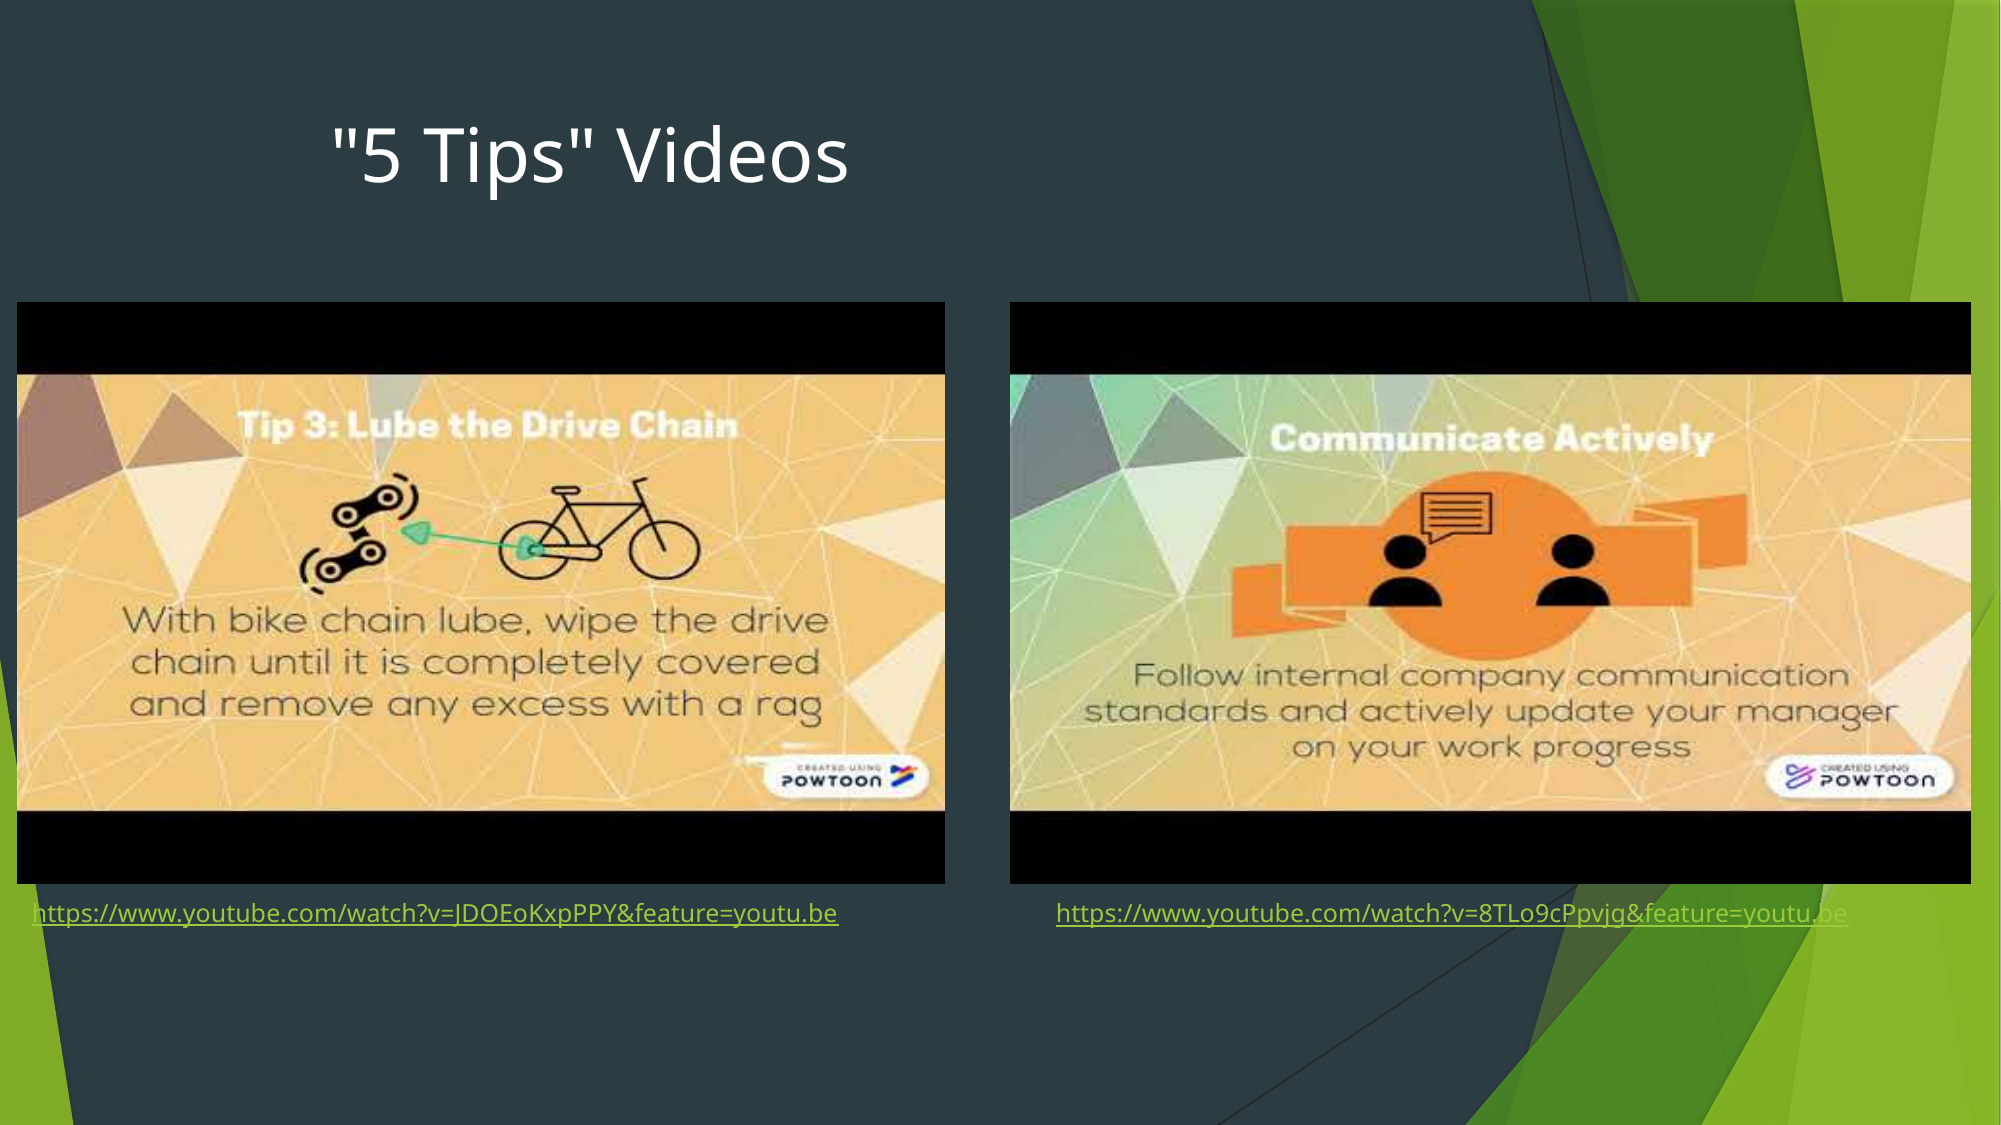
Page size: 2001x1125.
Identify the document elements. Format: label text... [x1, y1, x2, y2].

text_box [1008, 301, 1973, 885]
title "5 Tips" Videos [315, 99, 1373, 317]
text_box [16, 301, 947, 885]
text_box https://www.youtube.com/watch?v=JDOEoKxpPPY&feature=youtu.be [16, 890, 953, 939]
text_box https://www.youtube.com/watch?v=8TLo9cPpvjg&feature=youtu.be [1040, 890, 2000, 940]
